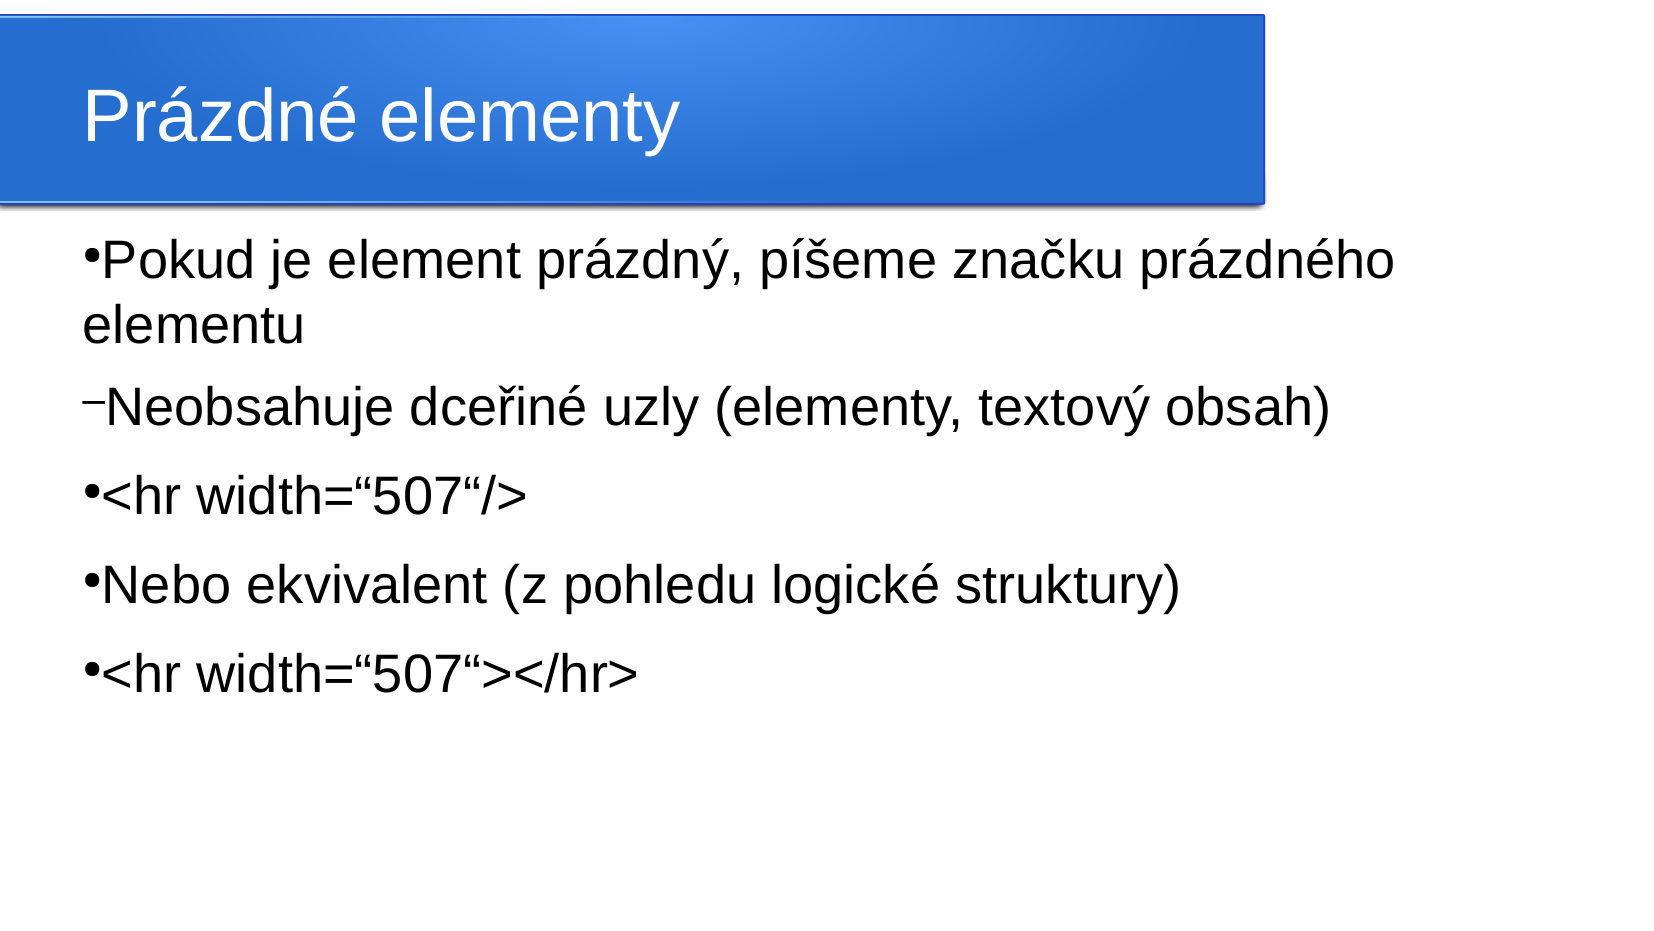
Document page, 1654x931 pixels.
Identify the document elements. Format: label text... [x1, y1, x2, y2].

list Pokud je element prázdný, píšeme značku prázdného elementu Neobsahuje dceřiné uzly (elementy, textový obsah) <hr width=“507“/> Nebo ekvivalent (z pohledu logické struktury) <hr width=“507“></hr> [82, 224, 1571, 764]
title Prázdné elementy [82, 35, 1235, 189]
picture [0, 13, 1269, 211]
